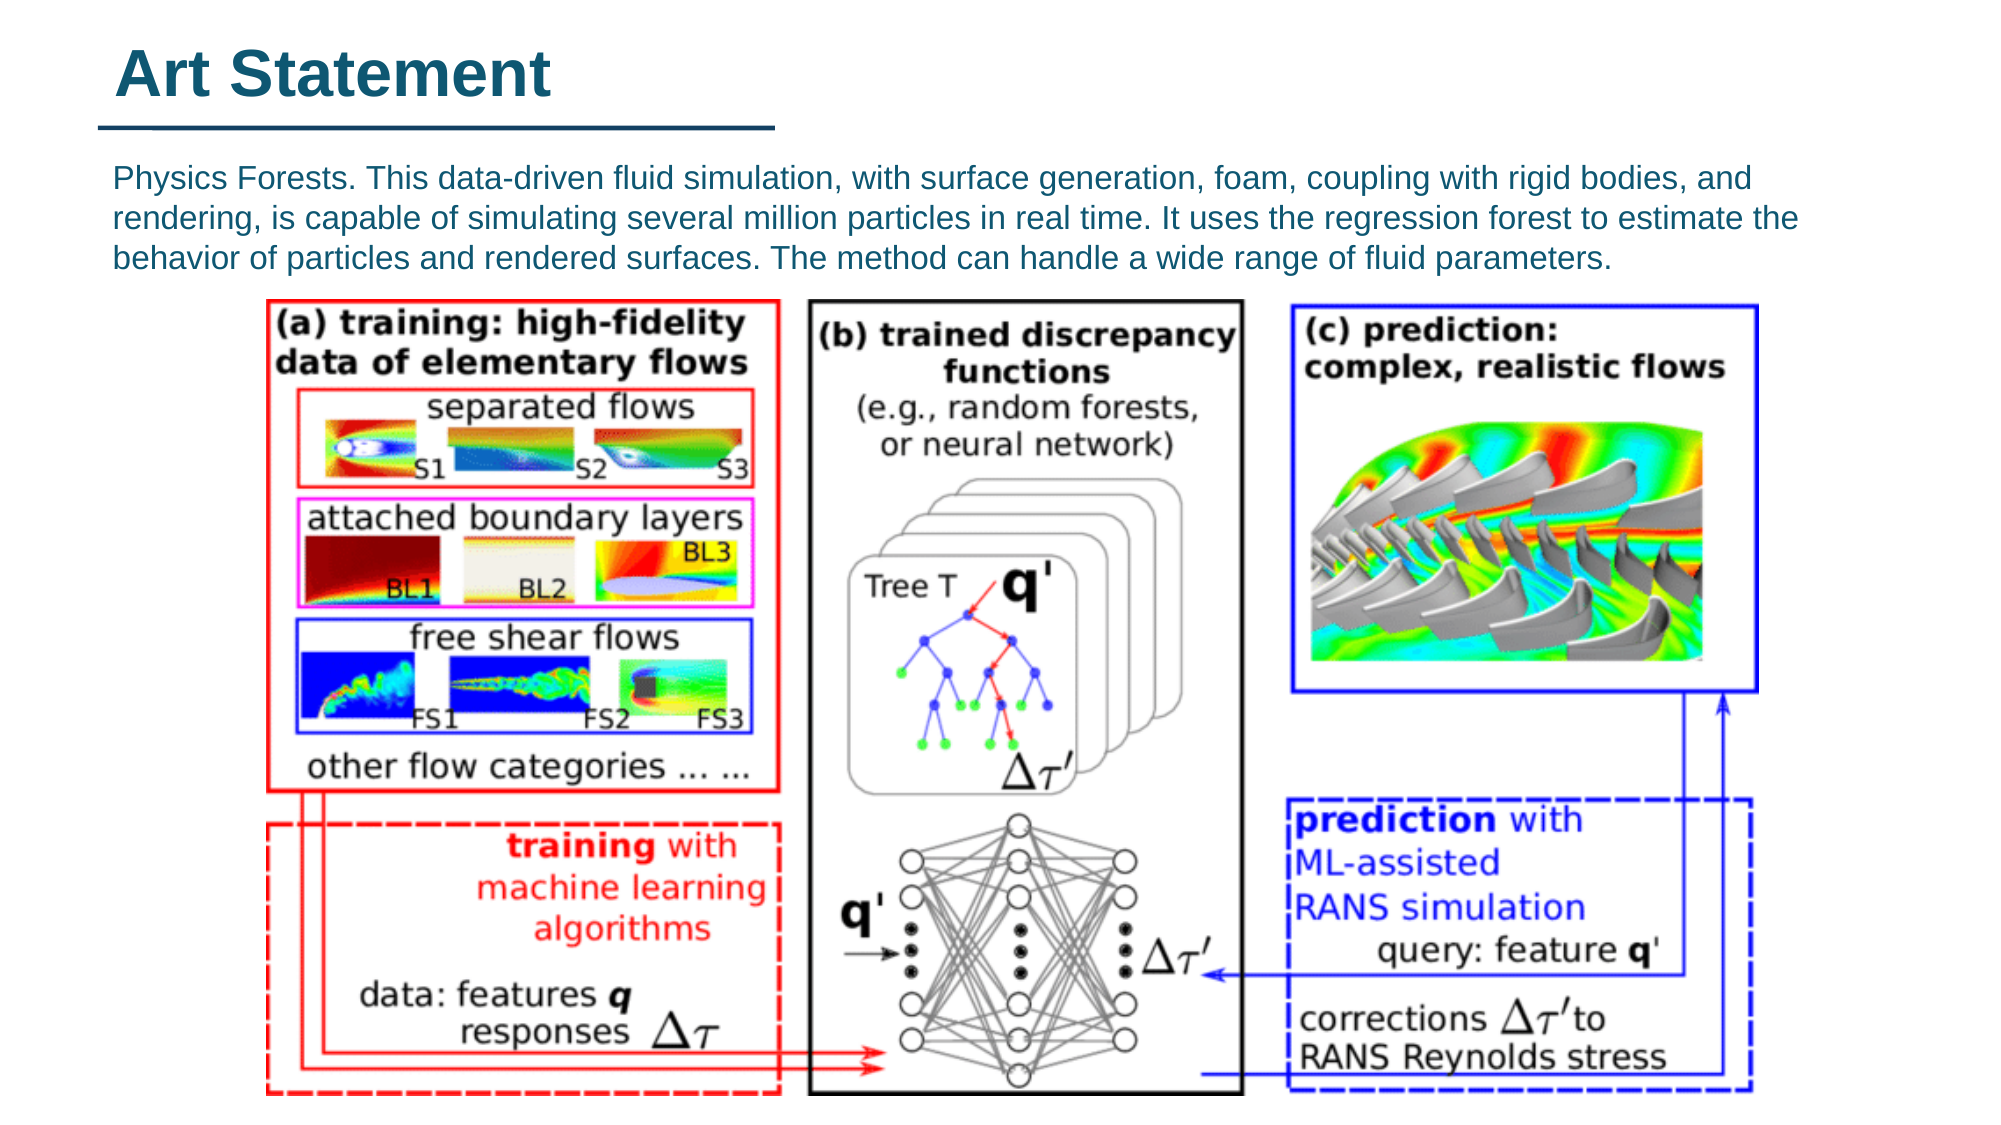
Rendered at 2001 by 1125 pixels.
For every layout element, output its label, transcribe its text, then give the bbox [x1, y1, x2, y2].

text_box Physics Forests. This data-driven fluid simulation, with surface generation, foam, coupling with rigid bodies, and rendering, is capable of simulating several million particles in real time. It uses the regression forest to estimate the behavior of particles and rendered surfaces. The method can handle a wide range of fluid parameters. [97, 148, 1827, 284]
picture [266, 299, 1759, 1096]
text_box Art Statement [99, 22, 567, 118]
